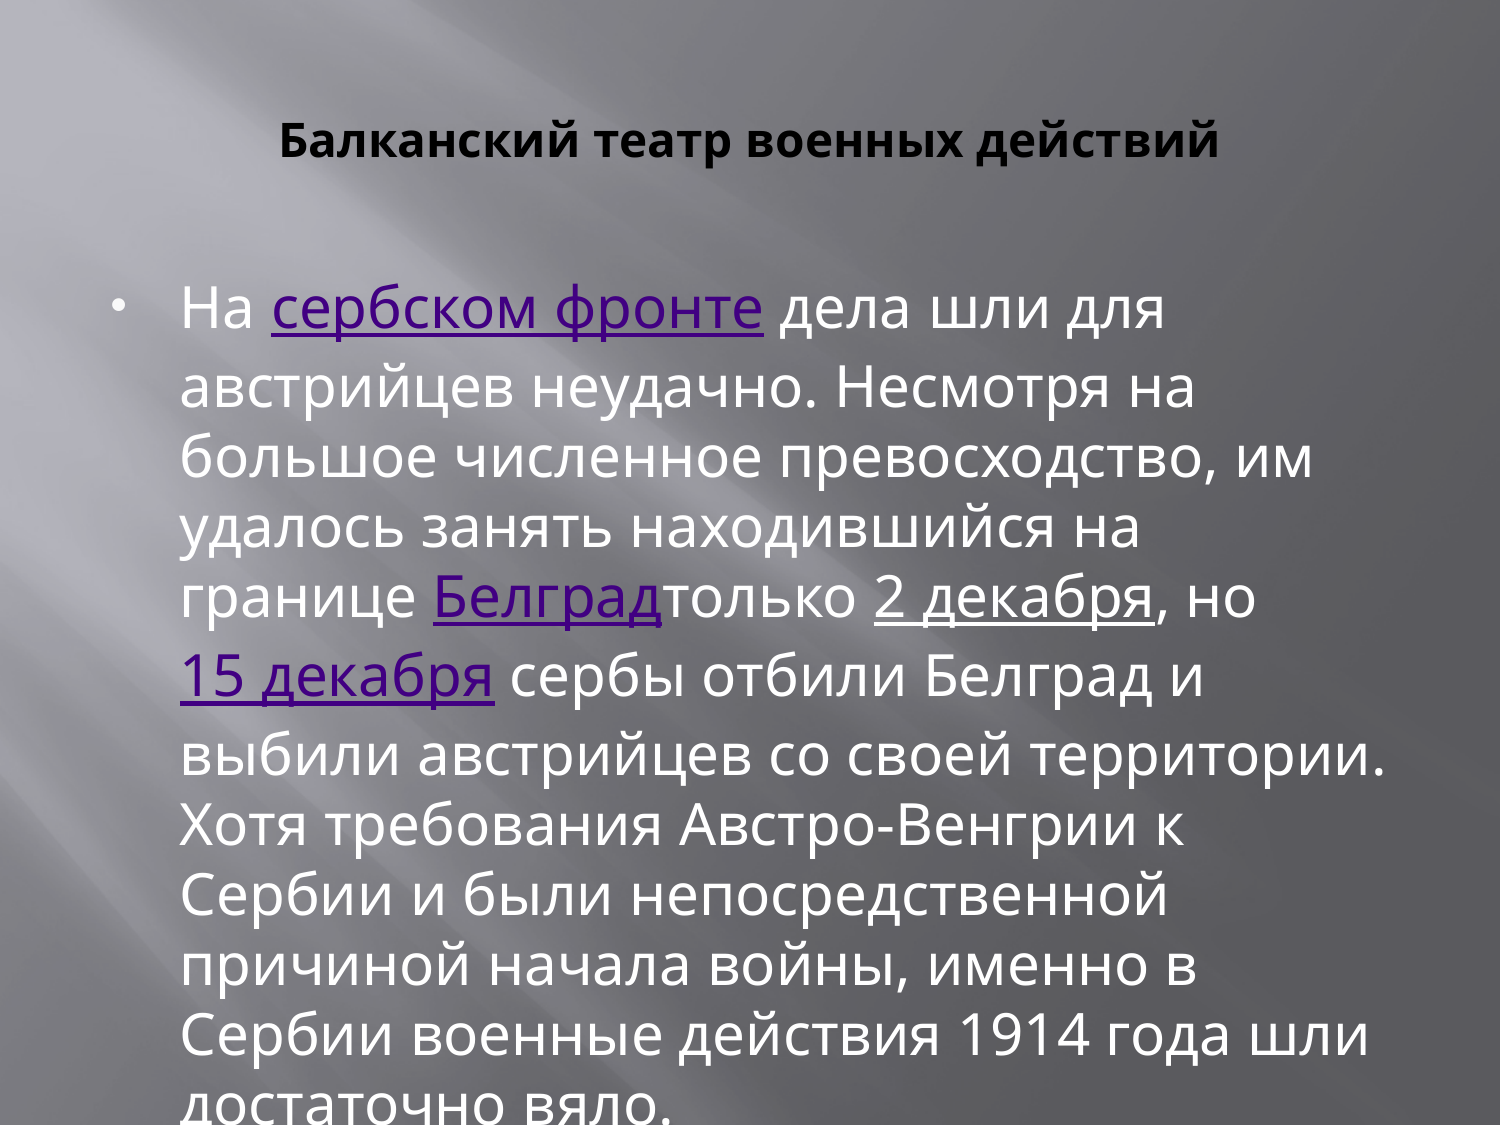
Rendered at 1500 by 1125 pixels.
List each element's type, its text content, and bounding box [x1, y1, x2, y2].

title Балканский театр военных действий [75, 45, 1425, 233]
list На сербском фронте дела шли для австрийцев неудачно. Несмотря на большое численное превосходство, им удалось занять находившийся на границе Белградтолько 2 декабря, но 15 декабря сербы отбили Белград и выбили австрийцев со своей территории. Хотя требования Австро-Венгрии к Сербии и были непосредственной причиной начала войны, именно в Сербии военные действия 1914 года шли достаточно вяло. [75, 262, 1425, 1035]
